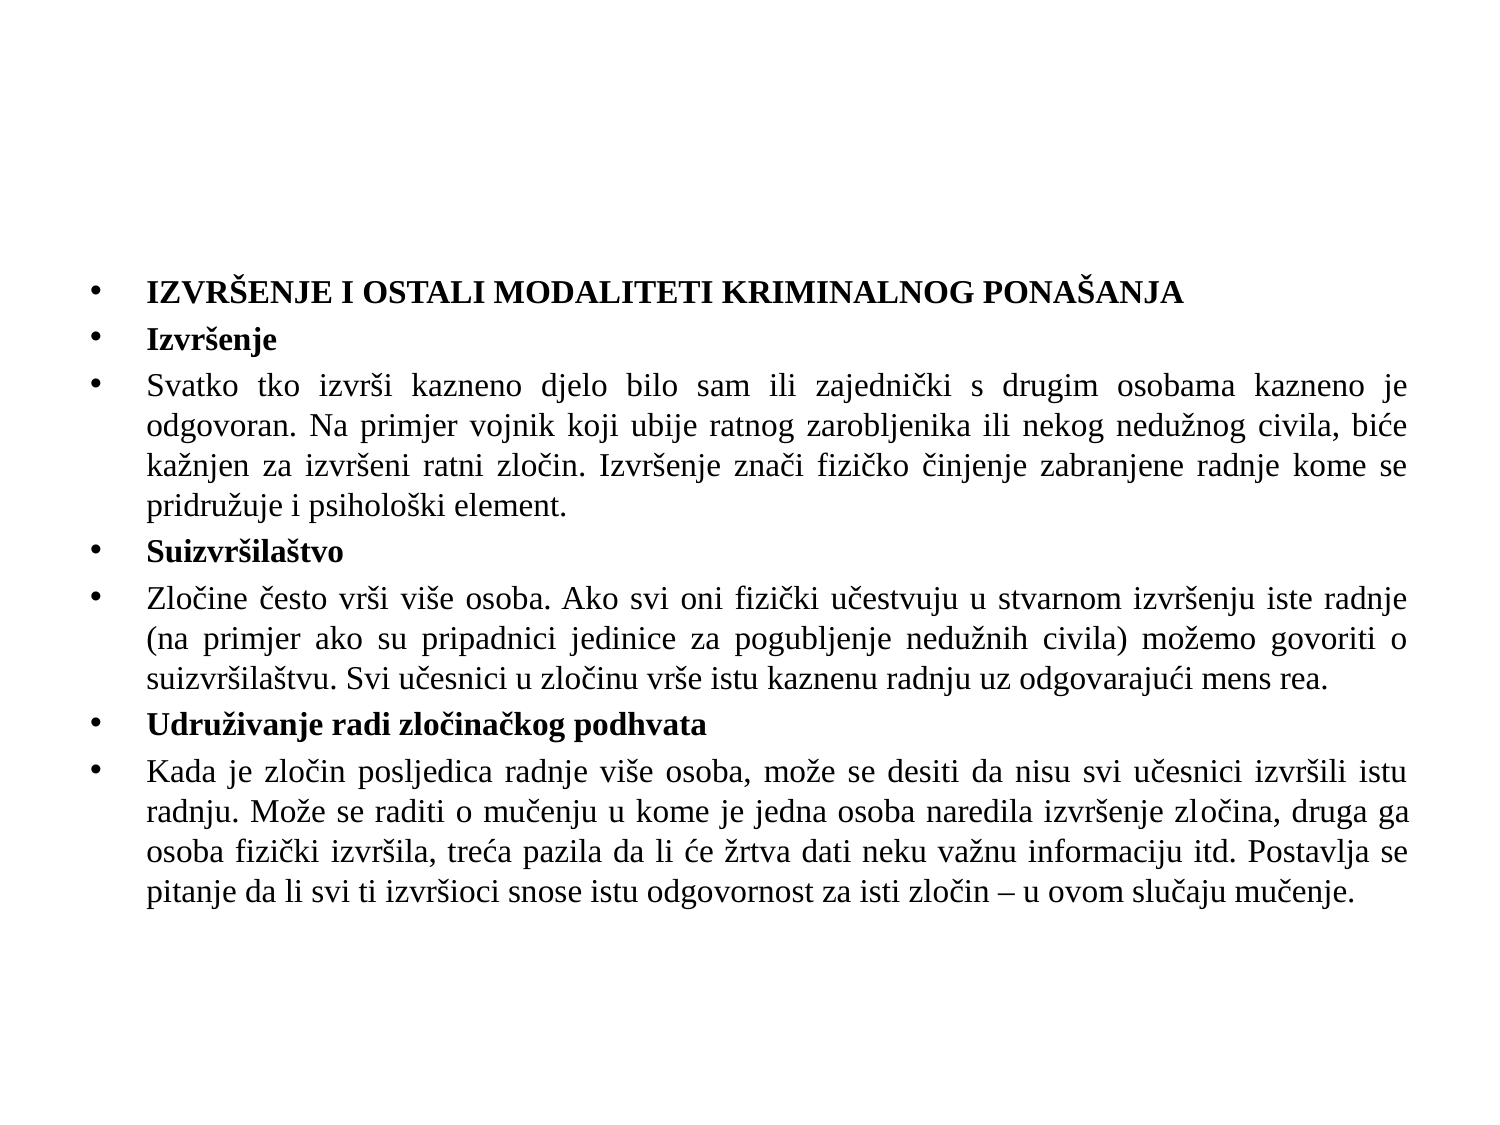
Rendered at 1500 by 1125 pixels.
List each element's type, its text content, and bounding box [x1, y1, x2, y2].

list IZVRŠENJE I OSTALI MODALITETI KRIMINALNOG PONAŠANJA Izvršenje Svatko tko izvrši kazneno djelo bilo sam ili zajednički s drugim osobama kazneno je odgovoran. Na primjer vojnik koji ubije ratnog zarobljenika ili nekog nedužnog civila, biće kažnjen za izvršeni ratni zločin. Izvršenje znači fizičko činjenje zabranjene radnje kome se pridružuje i psihološki element. Suizvršilaštvo Zločine često vrši više osoba. Ako svi oni fizički učestvuju u stvarnom izvršenju iste radnje (na primjer ako su pripadnici jedinice za pogubljenje nedužnih civila) možemo govoriti o suizvršilaštvu. Svi učesnici u zločinu vrše istu kaznenu radnju uz odgovarajući mens rea. Udruživanje radi zločinačkog podhvata Kada je zločin posljedica radnje više osoba, može se desiti da nisu svi učesnici izvršili istu radnju. Može se raditi o mučenju u kome je jedna osoba naredila izvršenje zločina, druga ga osoba fizički izvršila, treća pazila da li će žrtva dati neku važnu informaciju itd. Postavlja se pitanje da li svi ti izvršioci snose istu odgovornost za isti zločin – u ovom slučaju mučenje. [75, 262, 1425, 1005]
